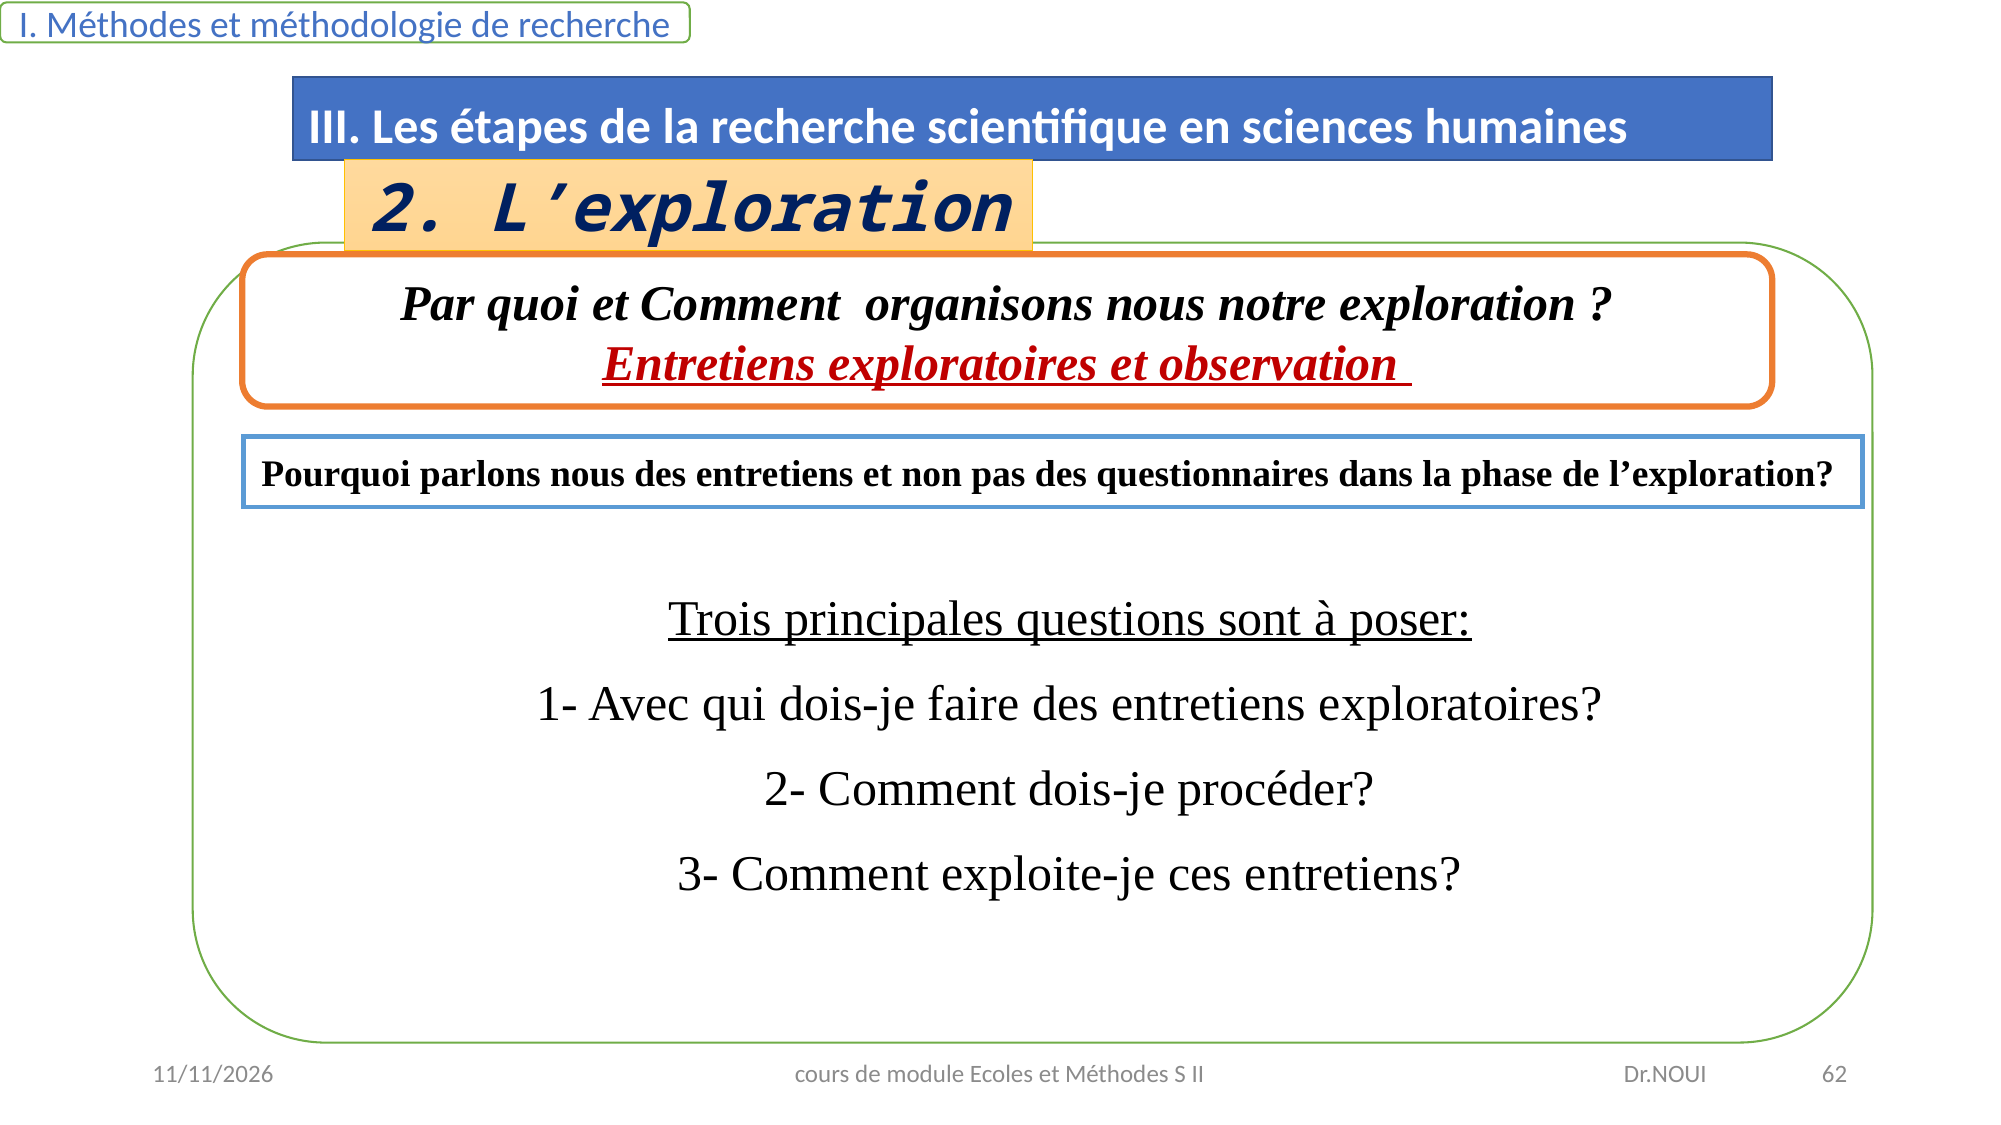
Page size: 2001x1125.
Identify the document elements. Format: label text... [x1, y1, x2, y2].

slide_number Dr.NOUI 62 [1412, 1042, 1863, 1103]
text_box I. Méthodes et méthodologie de recherche [0, 1, 691, 44]
text_box Par quoi et Comment organisons nous notre exploration ? Entretiens exploratoires et observation [241, 253, 1774, 408]
text_box 2. L’exploration [344, 159, 1033, 251]
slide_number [137, 1042, 588, 1103]
text_box Trois principales questions sont à poser: 1- Avec qui dois-je faire des entretiens exploratoires? 2- Comment dois-je procéder? 3- Comment exploite-je ces entretiens? [191, 241, 1874, 1044]
text_box Pourquoi parlons nous des entretiens et non pas des questionnaires dans la phase de l’exploration? [242, 436, 1863, 508]
footer cours de module Ecoles et Méthodes S II [662, 1044, 1338, 1103]
text_box III. Les étapes de la recherche scientifique en sciences humaines [292, 76, 1773, 161]
